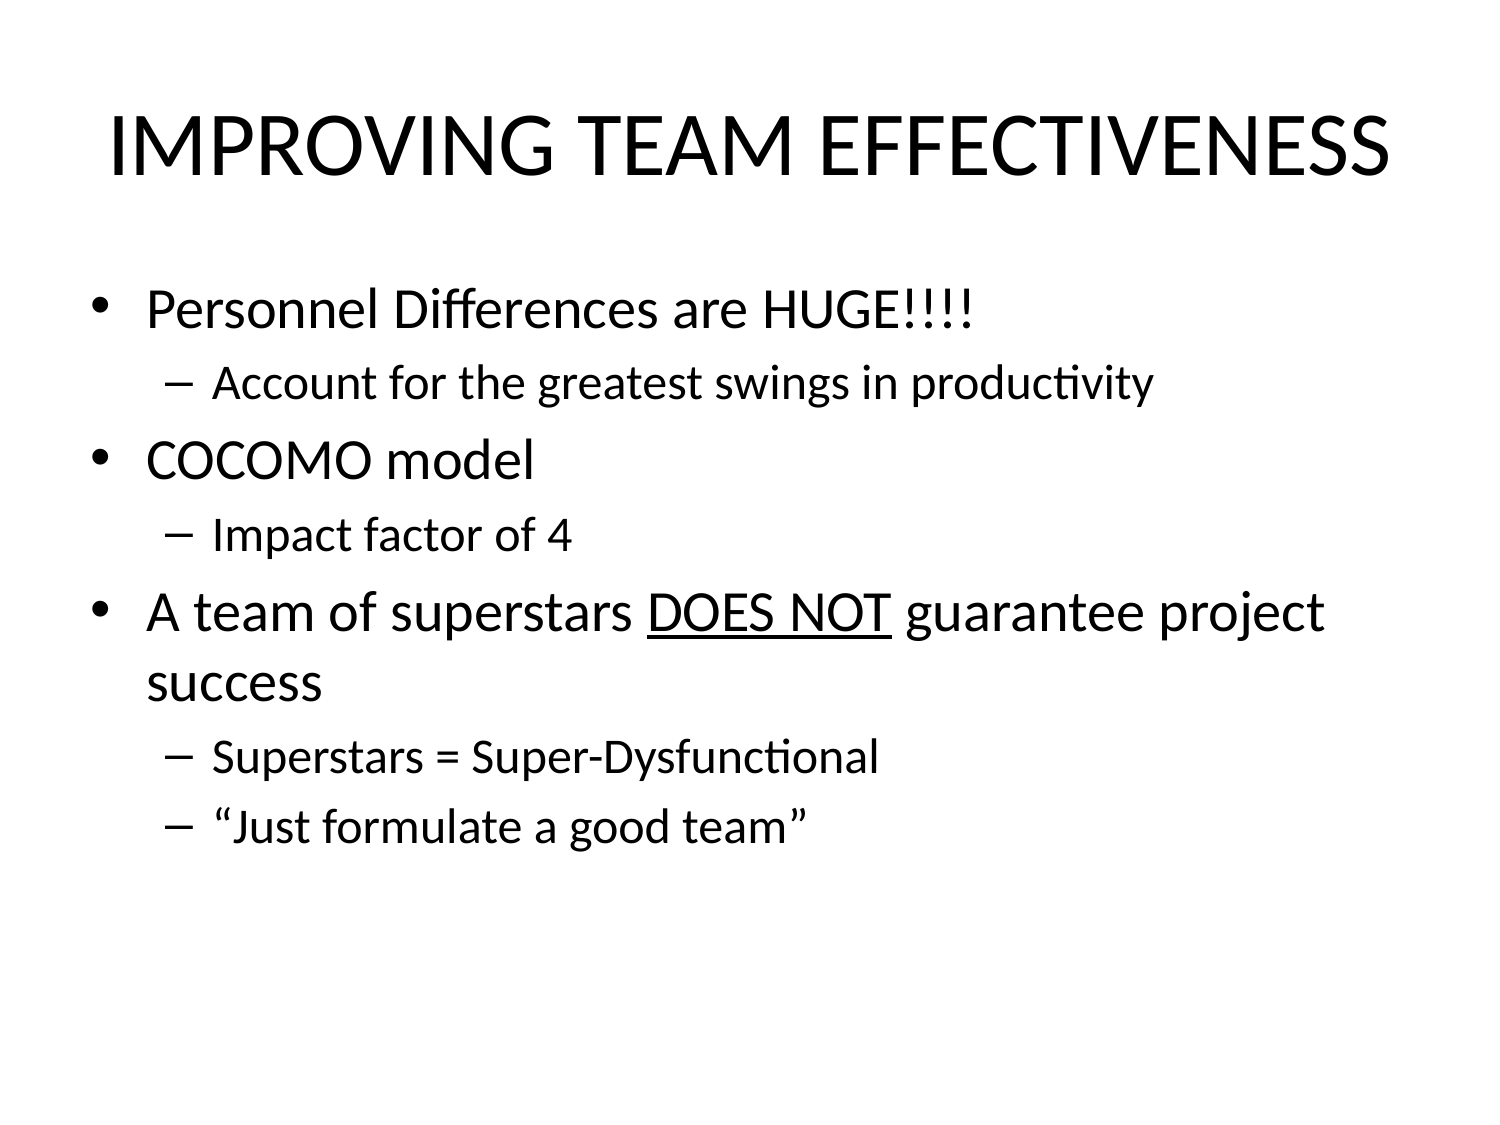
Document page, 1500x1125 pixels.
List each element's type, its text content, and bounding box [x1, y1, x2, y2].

list Personnel Differences are HUGE!!!! Account for the greatest swings in productivity COCOMO model Impact factor of 4 A team of superstars DOES NOT guarantee project success Superstars = Super-Dysfunctional “Just formulate a good team” [75, 262, 1425, 1005]
title IMPROVING TEAM EFFECTIVENESS [75, 45, 1425, 233]
